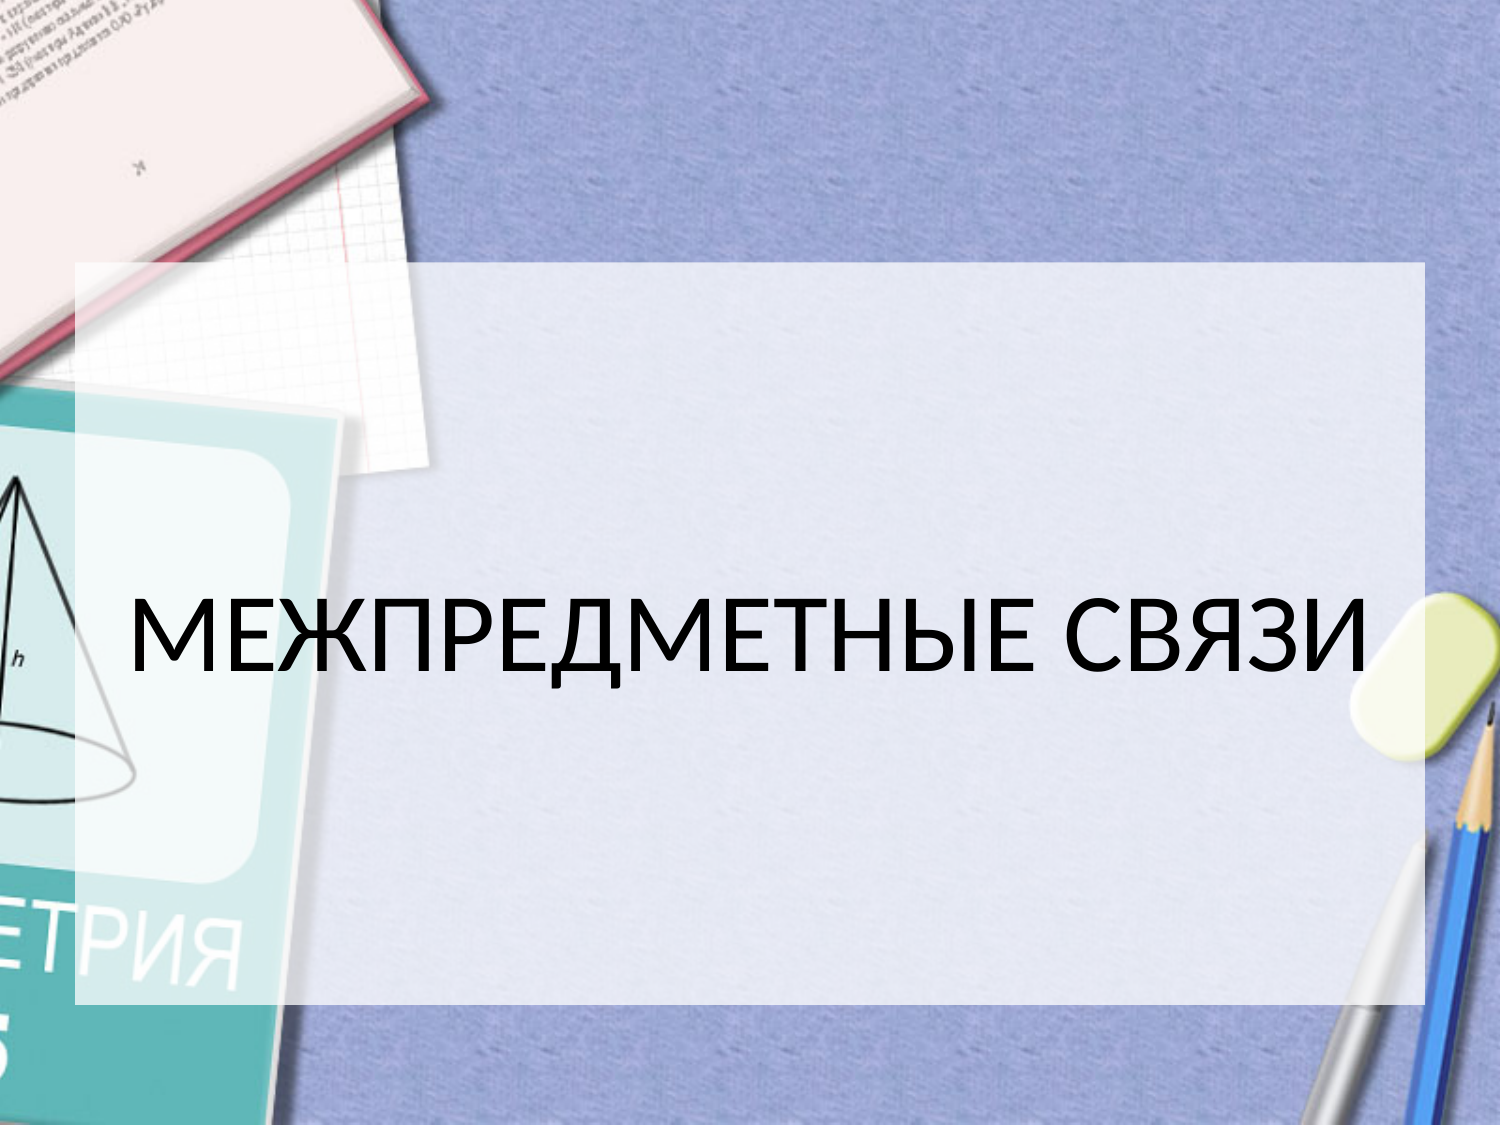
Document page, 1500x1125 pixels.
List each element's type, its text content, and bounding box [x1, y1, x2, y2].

picture [0, 0, 1500, 1125]
list МЕЖПРЕДМЕТНЫЕ СВЯЗИ [75, 262, 1425, 1005]
